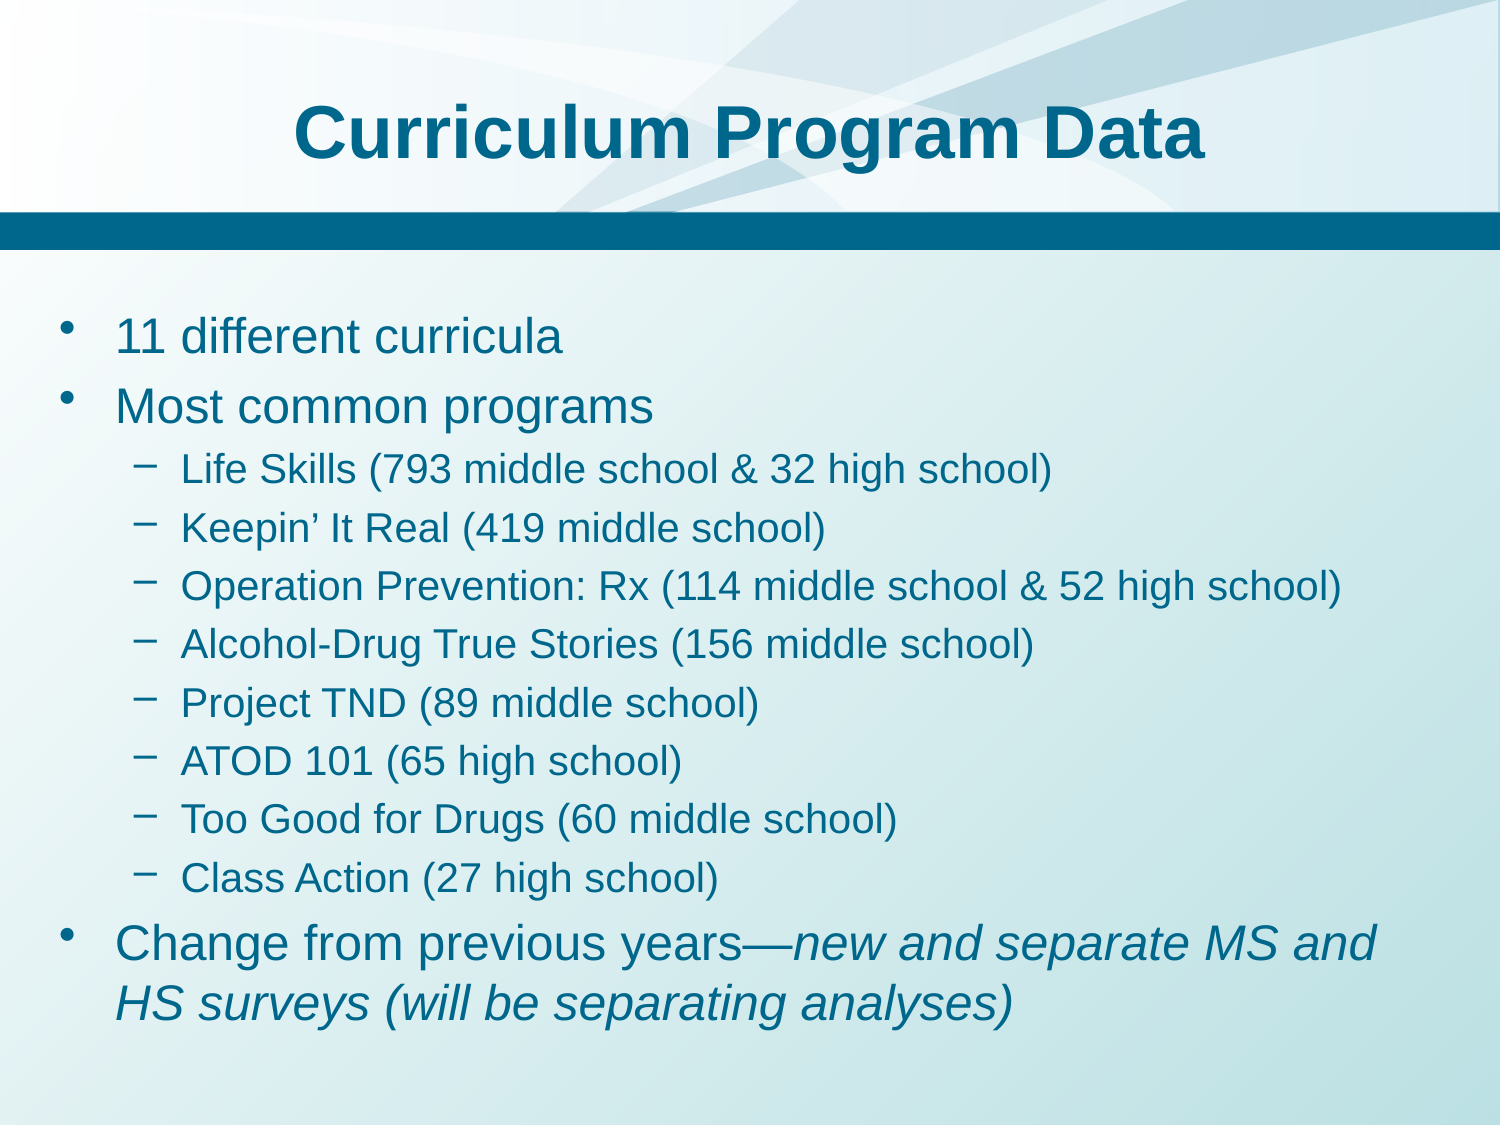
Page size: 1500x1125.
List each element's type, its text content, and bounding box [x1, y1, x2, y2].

title Curriculum Program Data [75, 45, 1425, 212]
list 11 different curricula Most common programs Life Skills (793 middle school & 32 high school) Keepin’ It Real (419 middle school) Operation Prevention: Rx (114 middle school & 52 high school) Alcohol-Drug True Stories (156 middle school) Project TND (89 middle school) ATOD 101 (65 high school) Too Good for Drugs (60 middle school) Class Action (27 high school) Change from previous years—new and separate MS and HS surveys (will be separating analyses) [43, 296, 1457, 1058]
